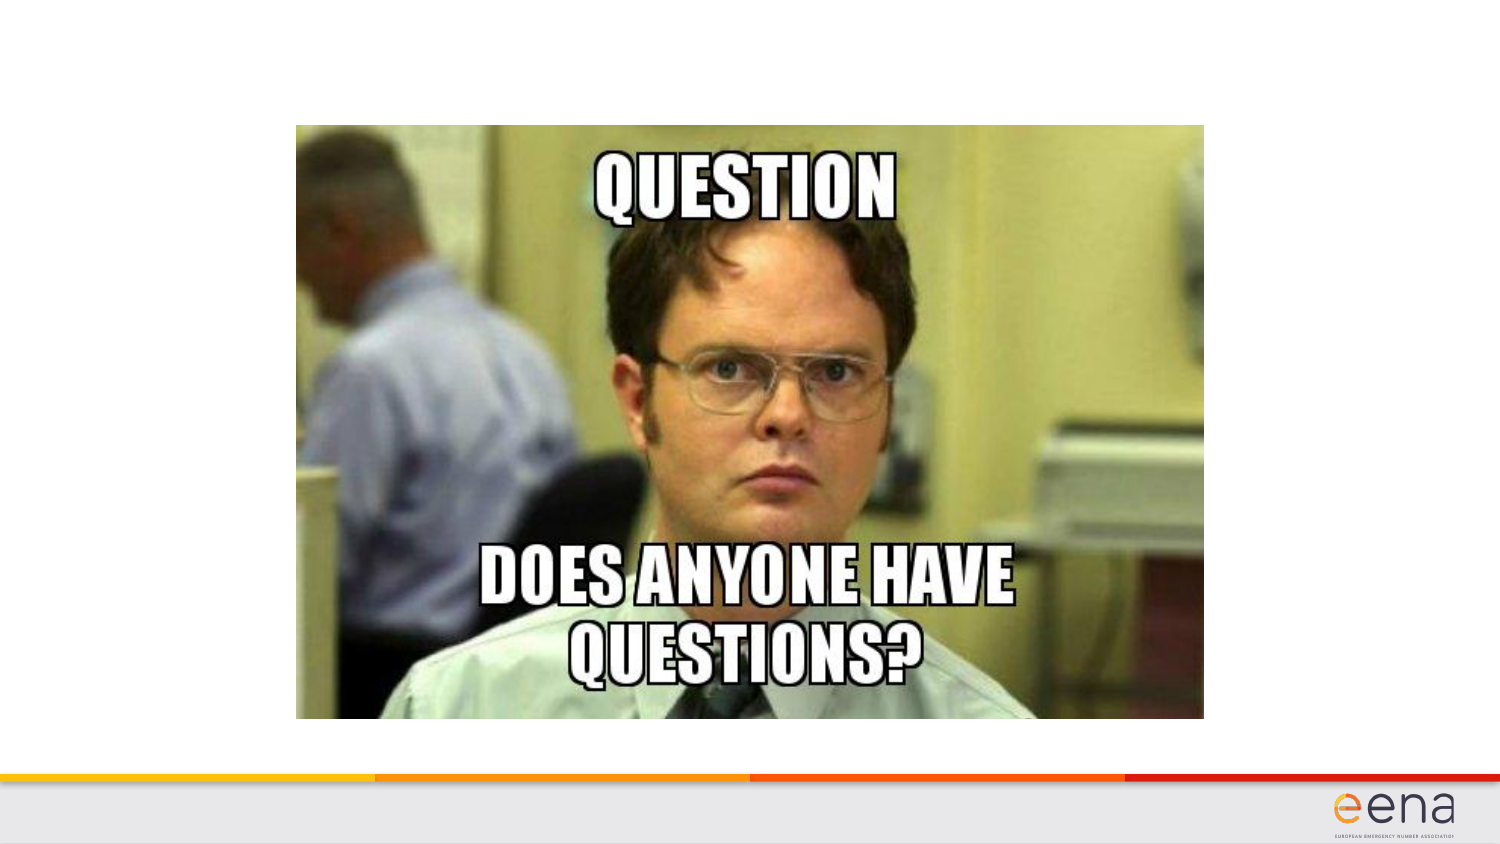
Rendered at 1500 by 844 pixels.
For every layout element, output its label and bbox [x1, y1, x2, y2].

picture [295, 124, 1205, 719]
